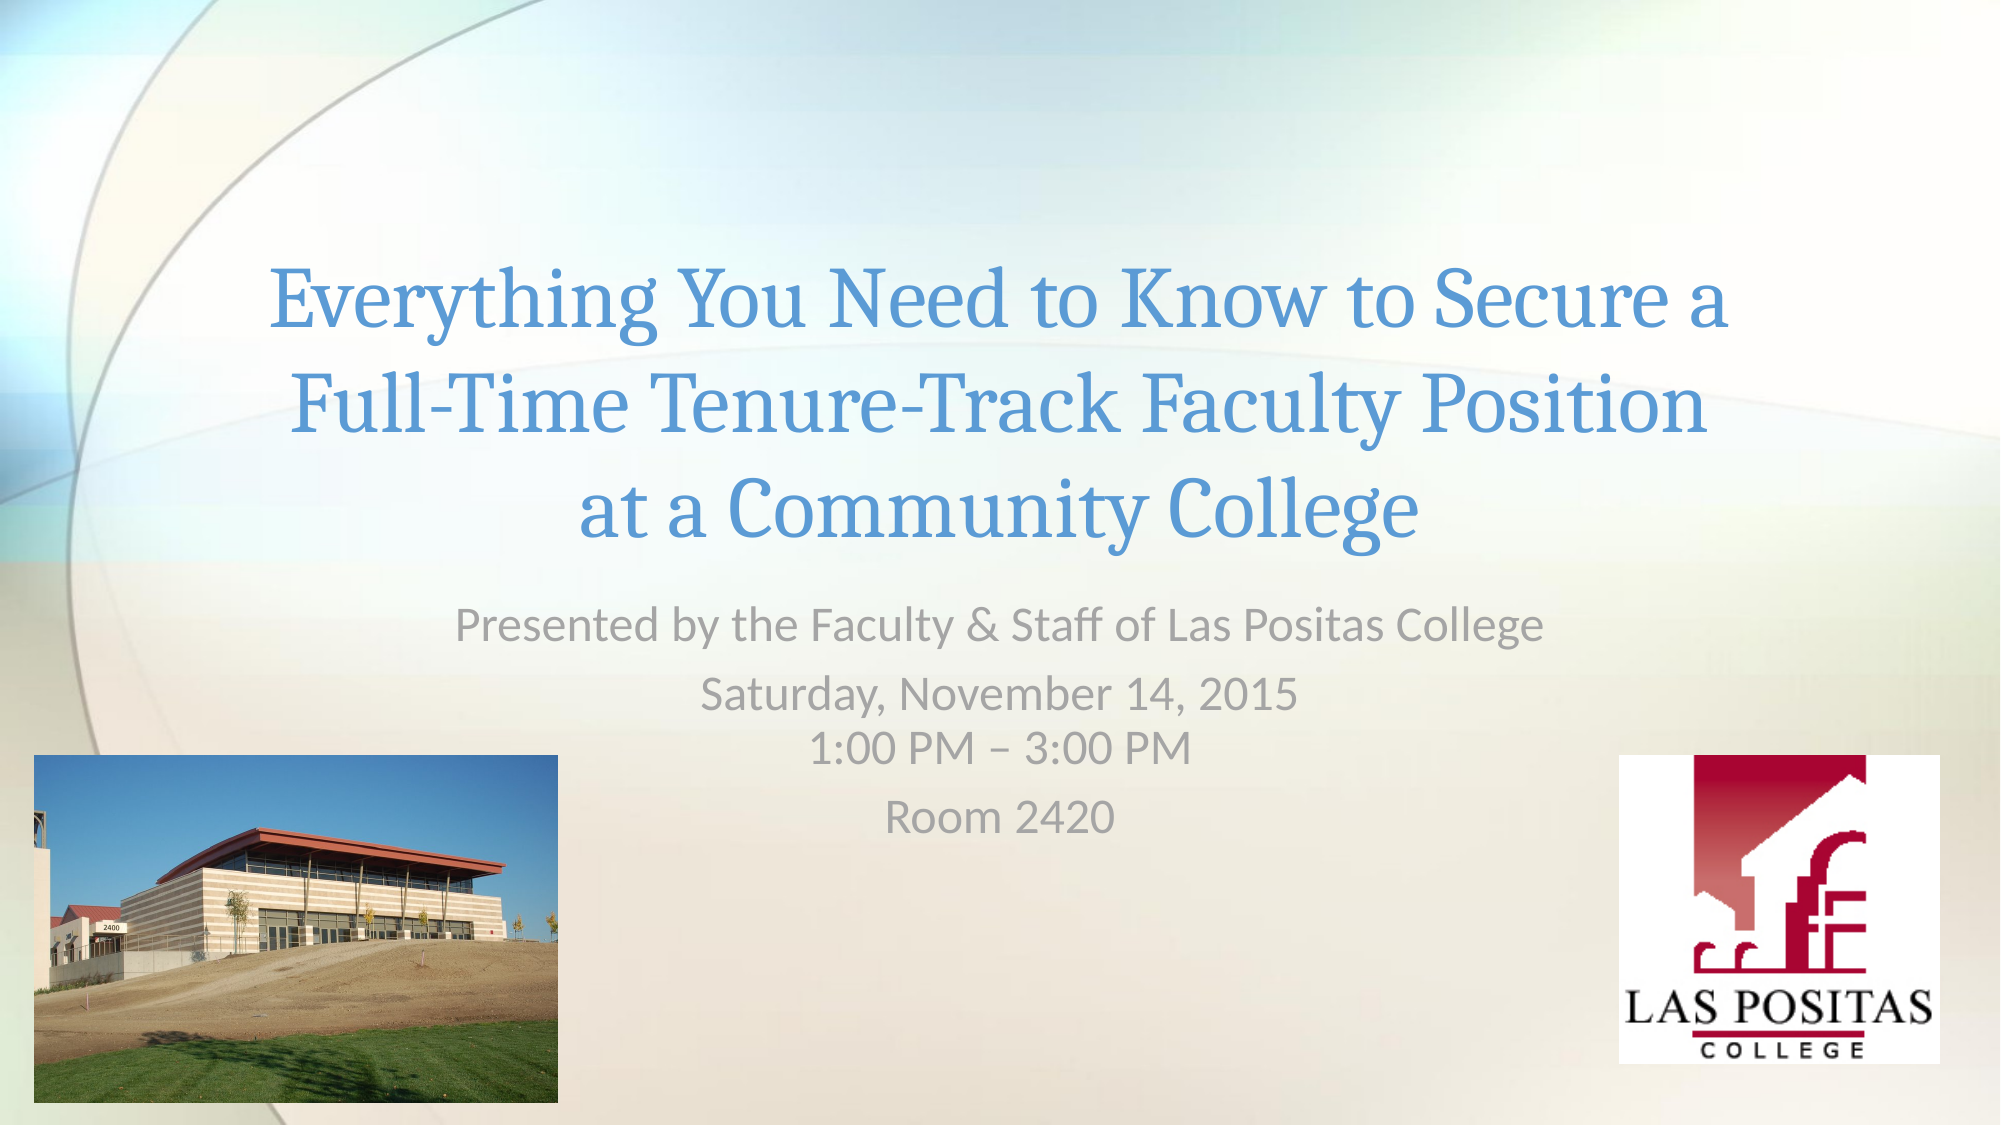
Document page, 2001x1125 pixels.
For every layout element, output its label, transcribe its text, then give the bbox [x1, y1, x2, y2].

title Everything You Need to Know to Secure a Full-Time Tenure-Track Faculty Position at a Community College [249, 170, 1750, 563]
subtitle Presented by the Faculty & Staff of Las Positas College Saturday, November 14, 2015 1:00 PM – 3:00 PM Room 2420 [249, 590, 1750, 863]
picture [0, 0, 2001, 1125]
